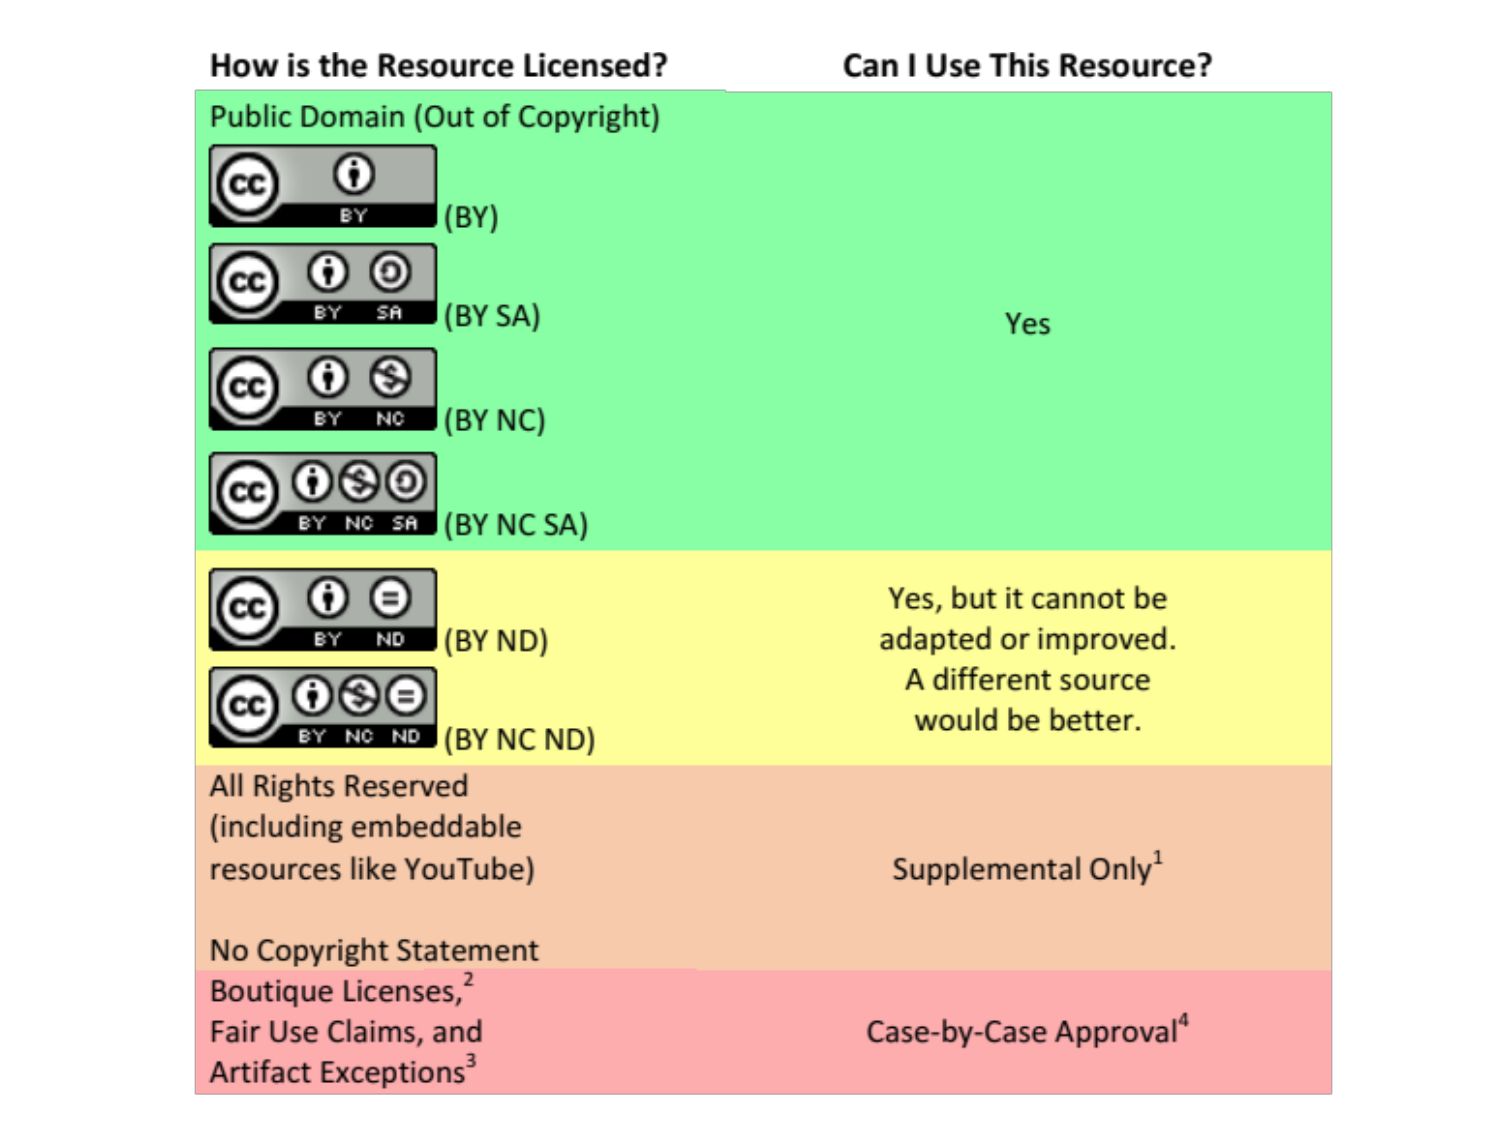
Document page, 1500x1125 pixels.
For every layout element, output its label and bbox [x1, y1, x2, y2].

list [147, 52, 1379, 1125]
